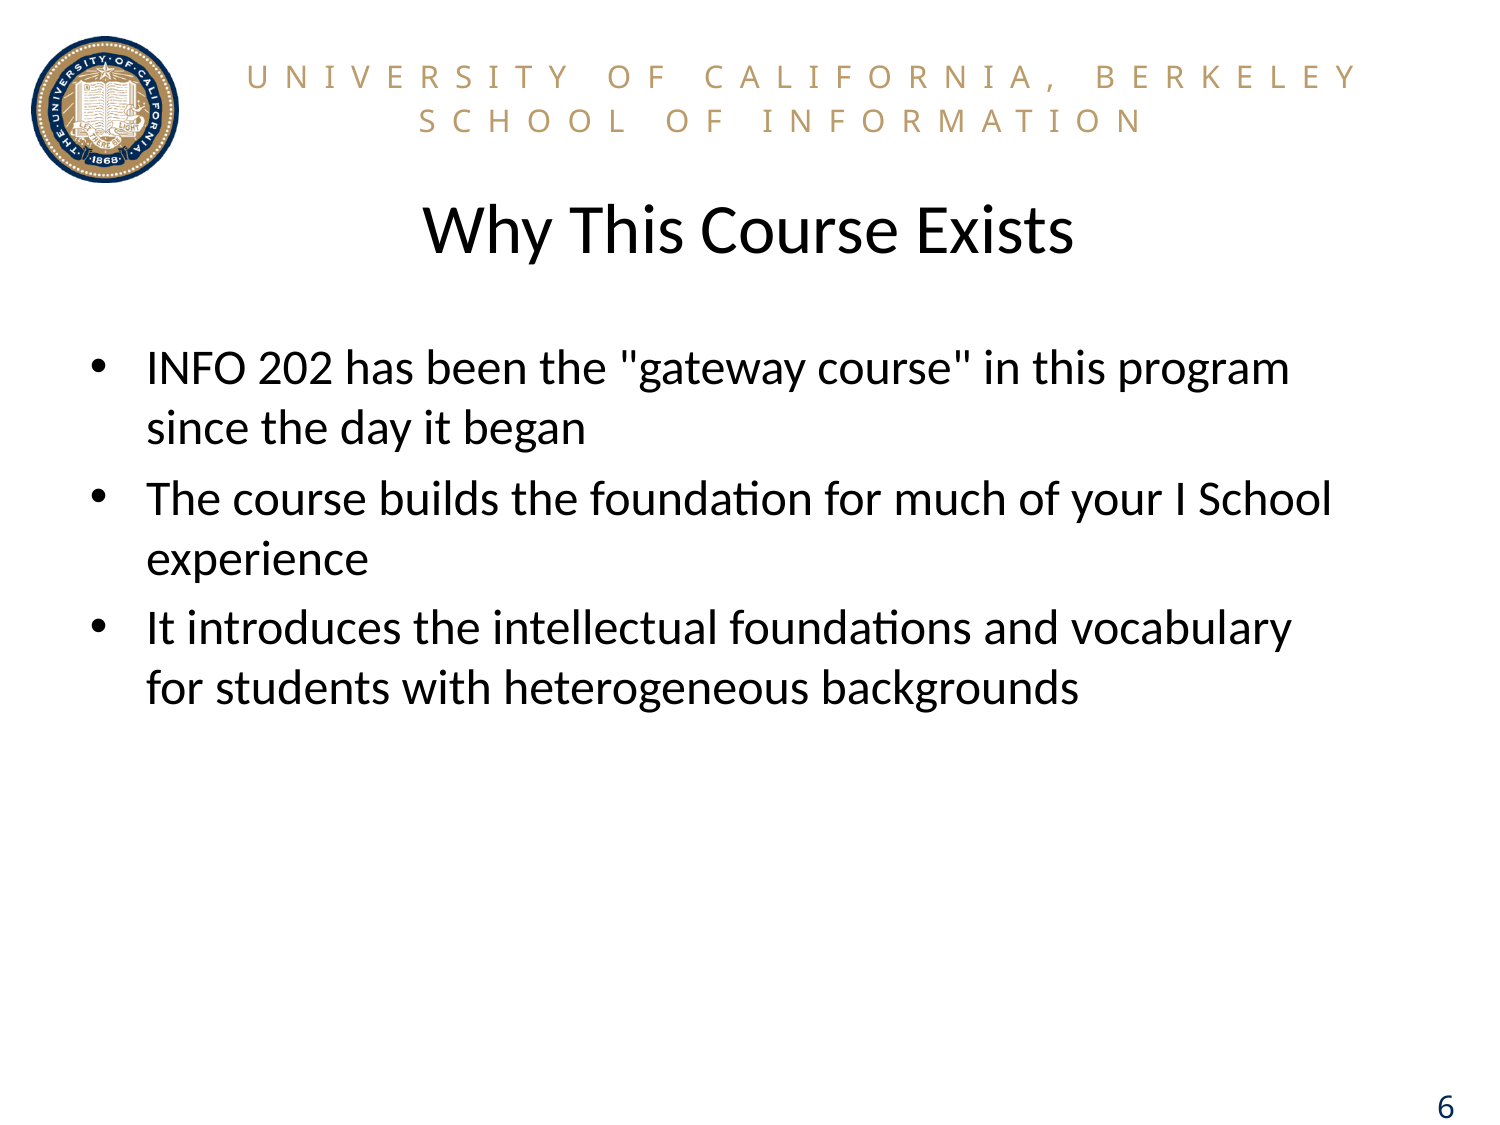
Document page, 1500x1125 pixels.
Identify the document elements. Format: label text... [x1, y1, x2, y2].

text_box 6 [1438, 1081, 1454, 1119]
list INFO 202 has been the "gateway course" in this program since the day it began The course builds the foundation for much of your I School experience It introduces the intellectual foundations and vocabulary for students with heterogeneous backgrounds [74, 328, 1366, 1065]
picture [31, 36, 179, 184]
text_box SCHOOL OF INFORMATION [412, 105, 1147, 140]
title Why This Course Exists [74, 132, 1425, 328]
text_box UNIVERSITY OF CALIFORNIA, BERKELEY [240, 61, 1361, 97]
